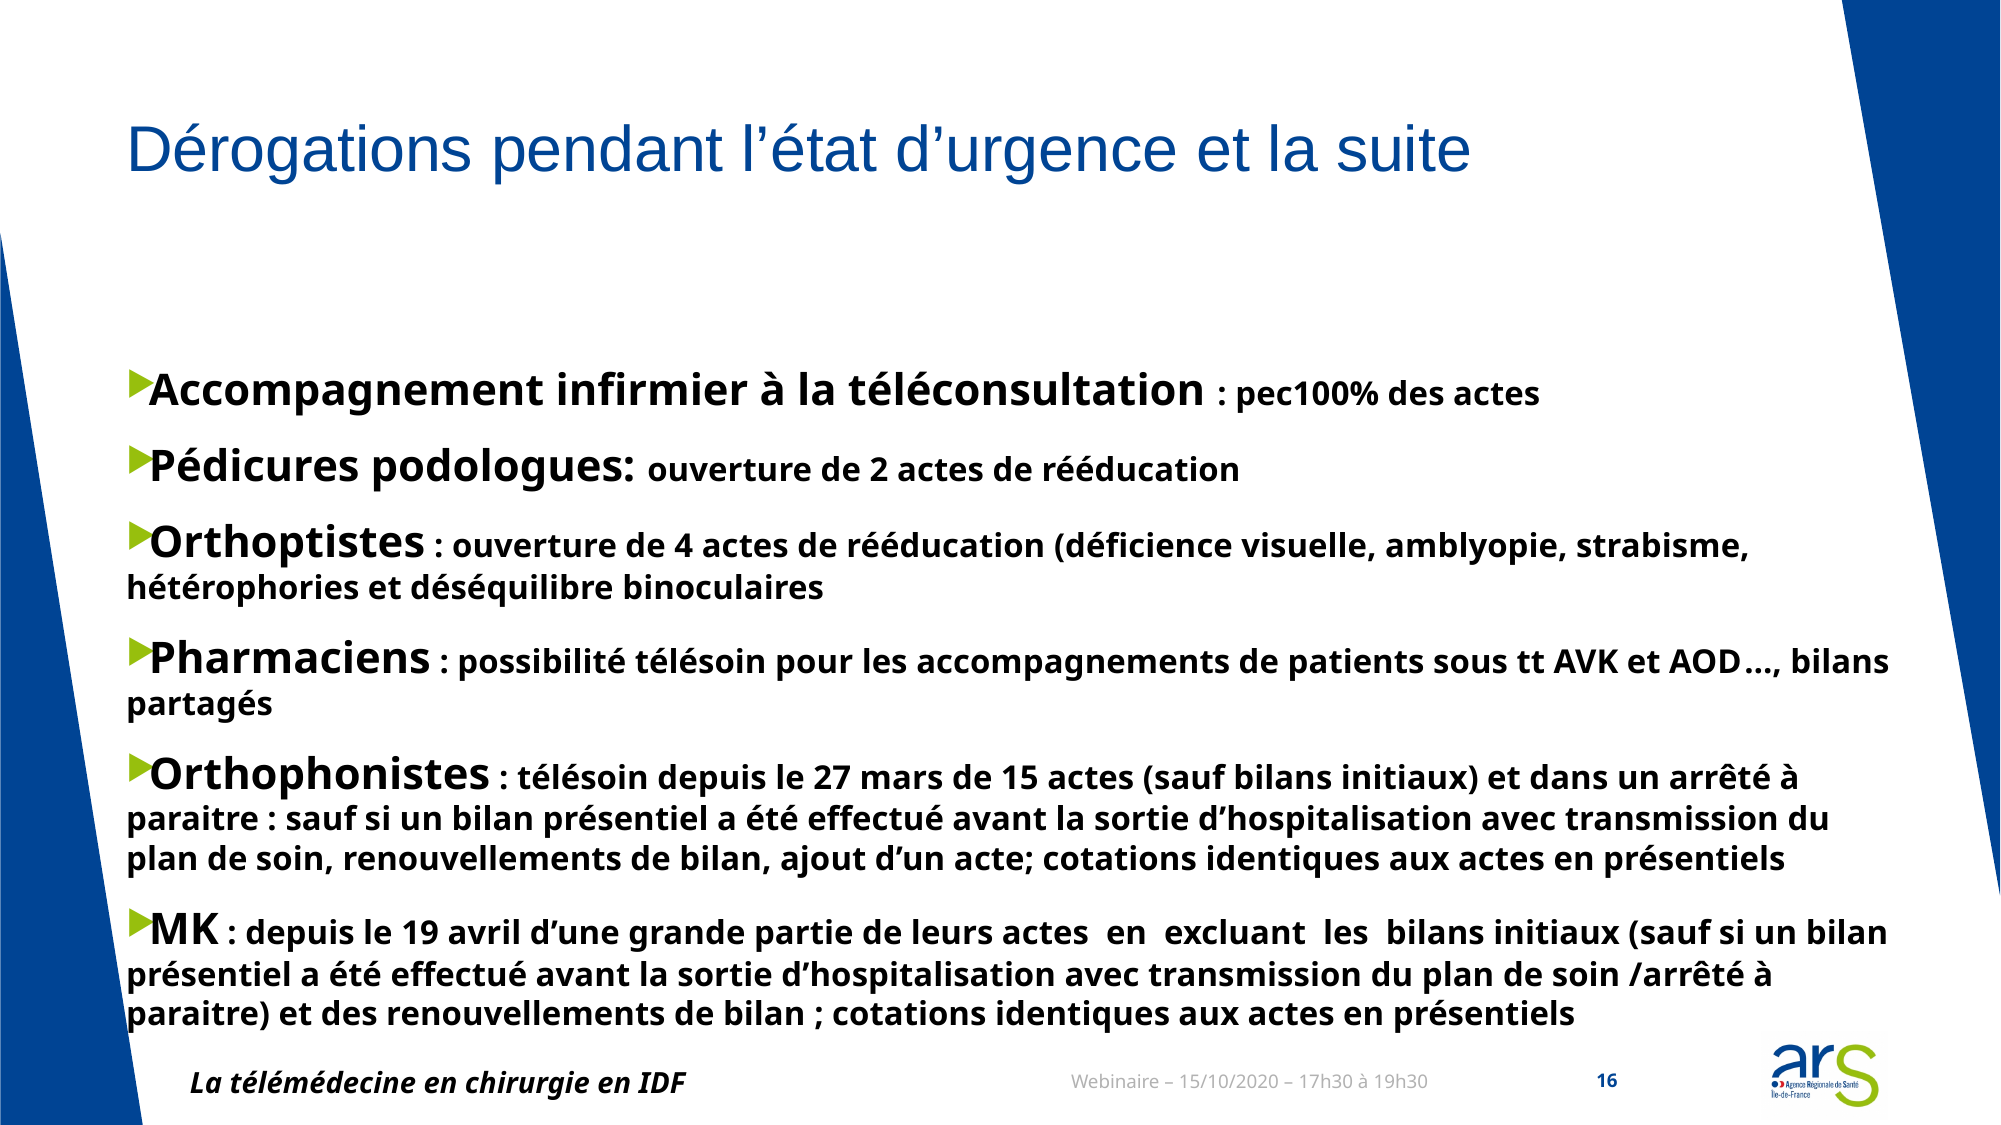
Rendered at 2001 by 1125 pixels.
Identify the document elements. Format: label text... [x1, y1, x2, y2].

title Dérogations pendant l’état d’urgence et la suite [111, 99, 1522, 317]
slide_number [1052, 1051, 1443, 1112]
picture [1761, 1052, 1888, 1120]
footer La télémédecine en chirurgie en IDF [174, 1051, 978, 1112]
list Accompagnement infirmier à la téléconsultation : pec100% des actes Pédicures podologues: ouverture de 2 actes de rééducation Orthoptistes : ouverture de 4 actes de rééducation (déficience visuelle, amblyopie, strabisme, hétérophories et déséquilibre binoculaires Pharmaciens : possibilité télésoin pour les accompagnements de patients sous tt AVK et AOD…, bilans partagés Orthophonistes : télésoin depuis le 27 mars de 15 actes (sauf bilans initiaux) et dans un arrêté à paraitre : sauf si un bilan présentiel a été effectué avant la sortie d’hospitalisation avec transmission du plan de soin, renouvellements de bilan, ajout d’un acte; cotations identiques aux actes en présentiels MK : depuis le 19 avril d’une grande partie de leurs actes en excluant les bilans initiaux (sauf si un bilan présentiel a été effectué avant la sortie d’hospitalisation avec transmission du plan de soin /arrêté à paraitre) et des renouvellements de bilan ; cotations identiques aux actes en présentiels [111, 354, 1914, 1052]
slide_number 16 [1520, 1051, 1633, 1112]
